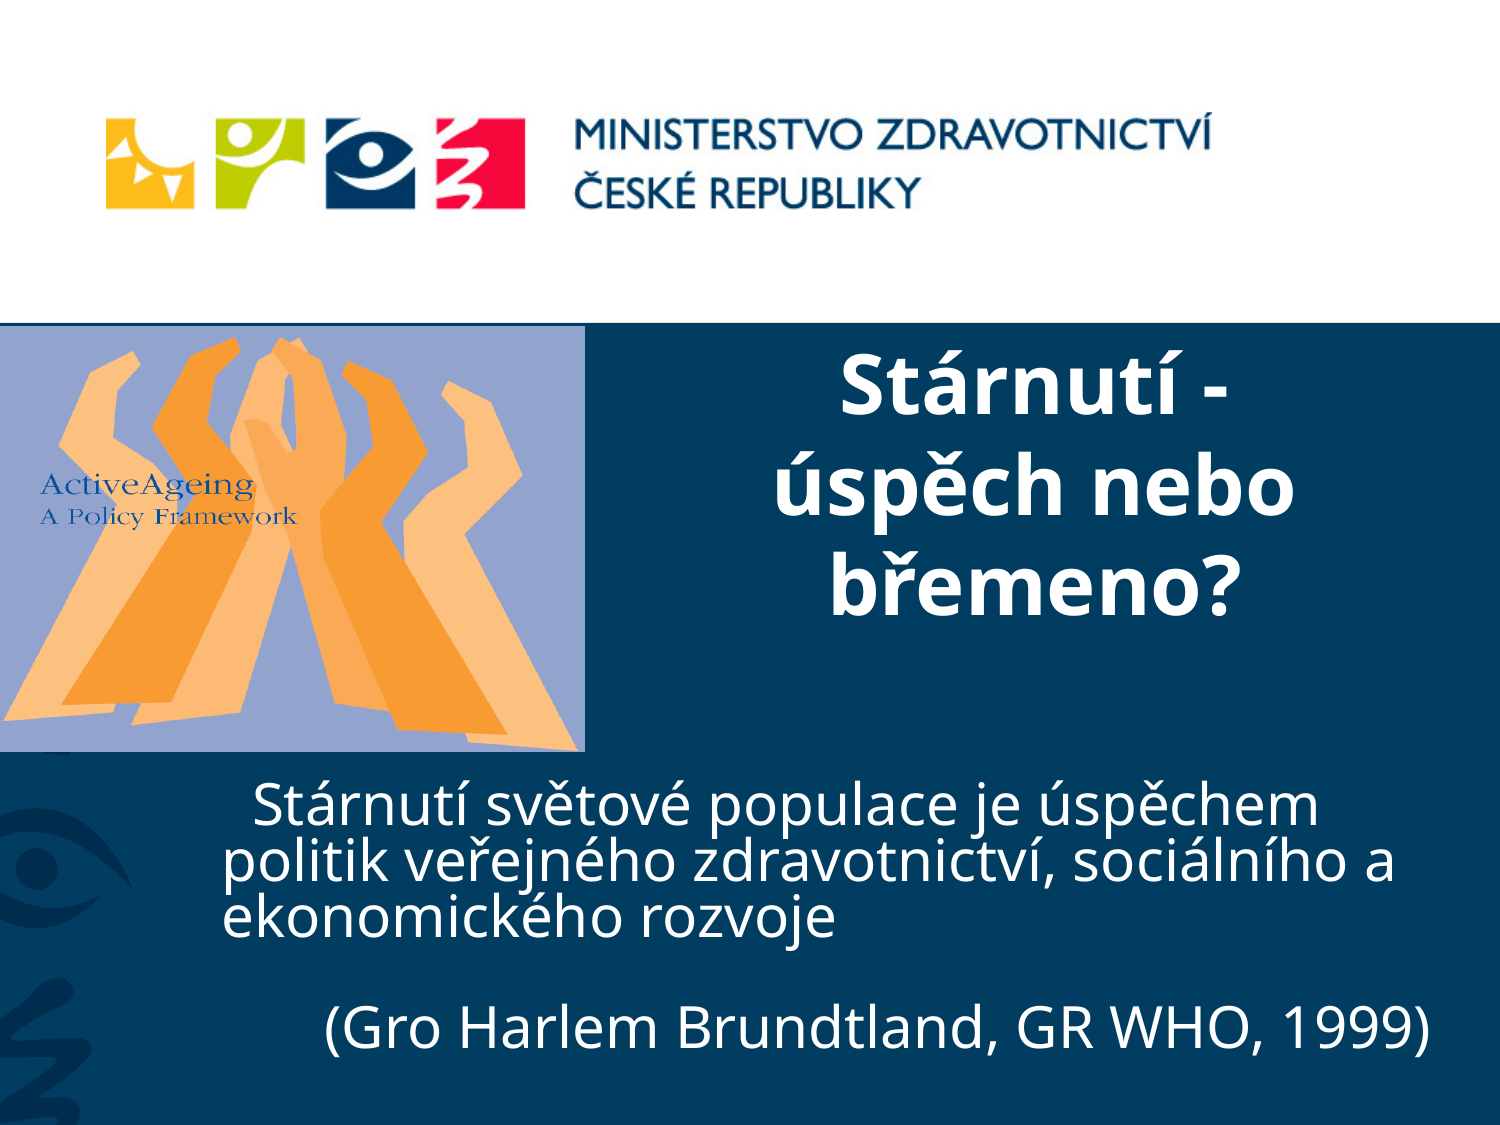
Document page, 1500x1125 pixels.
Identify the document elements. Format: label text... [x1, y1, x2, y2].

title Stárnutí - úspěch nebo břemeno? [588, 324, 1481, 730]
picture [106, 111, 1212, 210]
picture [0, 326, 585, 1125]
subtitle Stárnutí světové populace je úspěchem politik veřejného zdravotnictví, sociálního a ekonomického rozvoje (Gro Harlem Brundtland, GR WHO, 1999) [206, 727, 1447, 1083]
